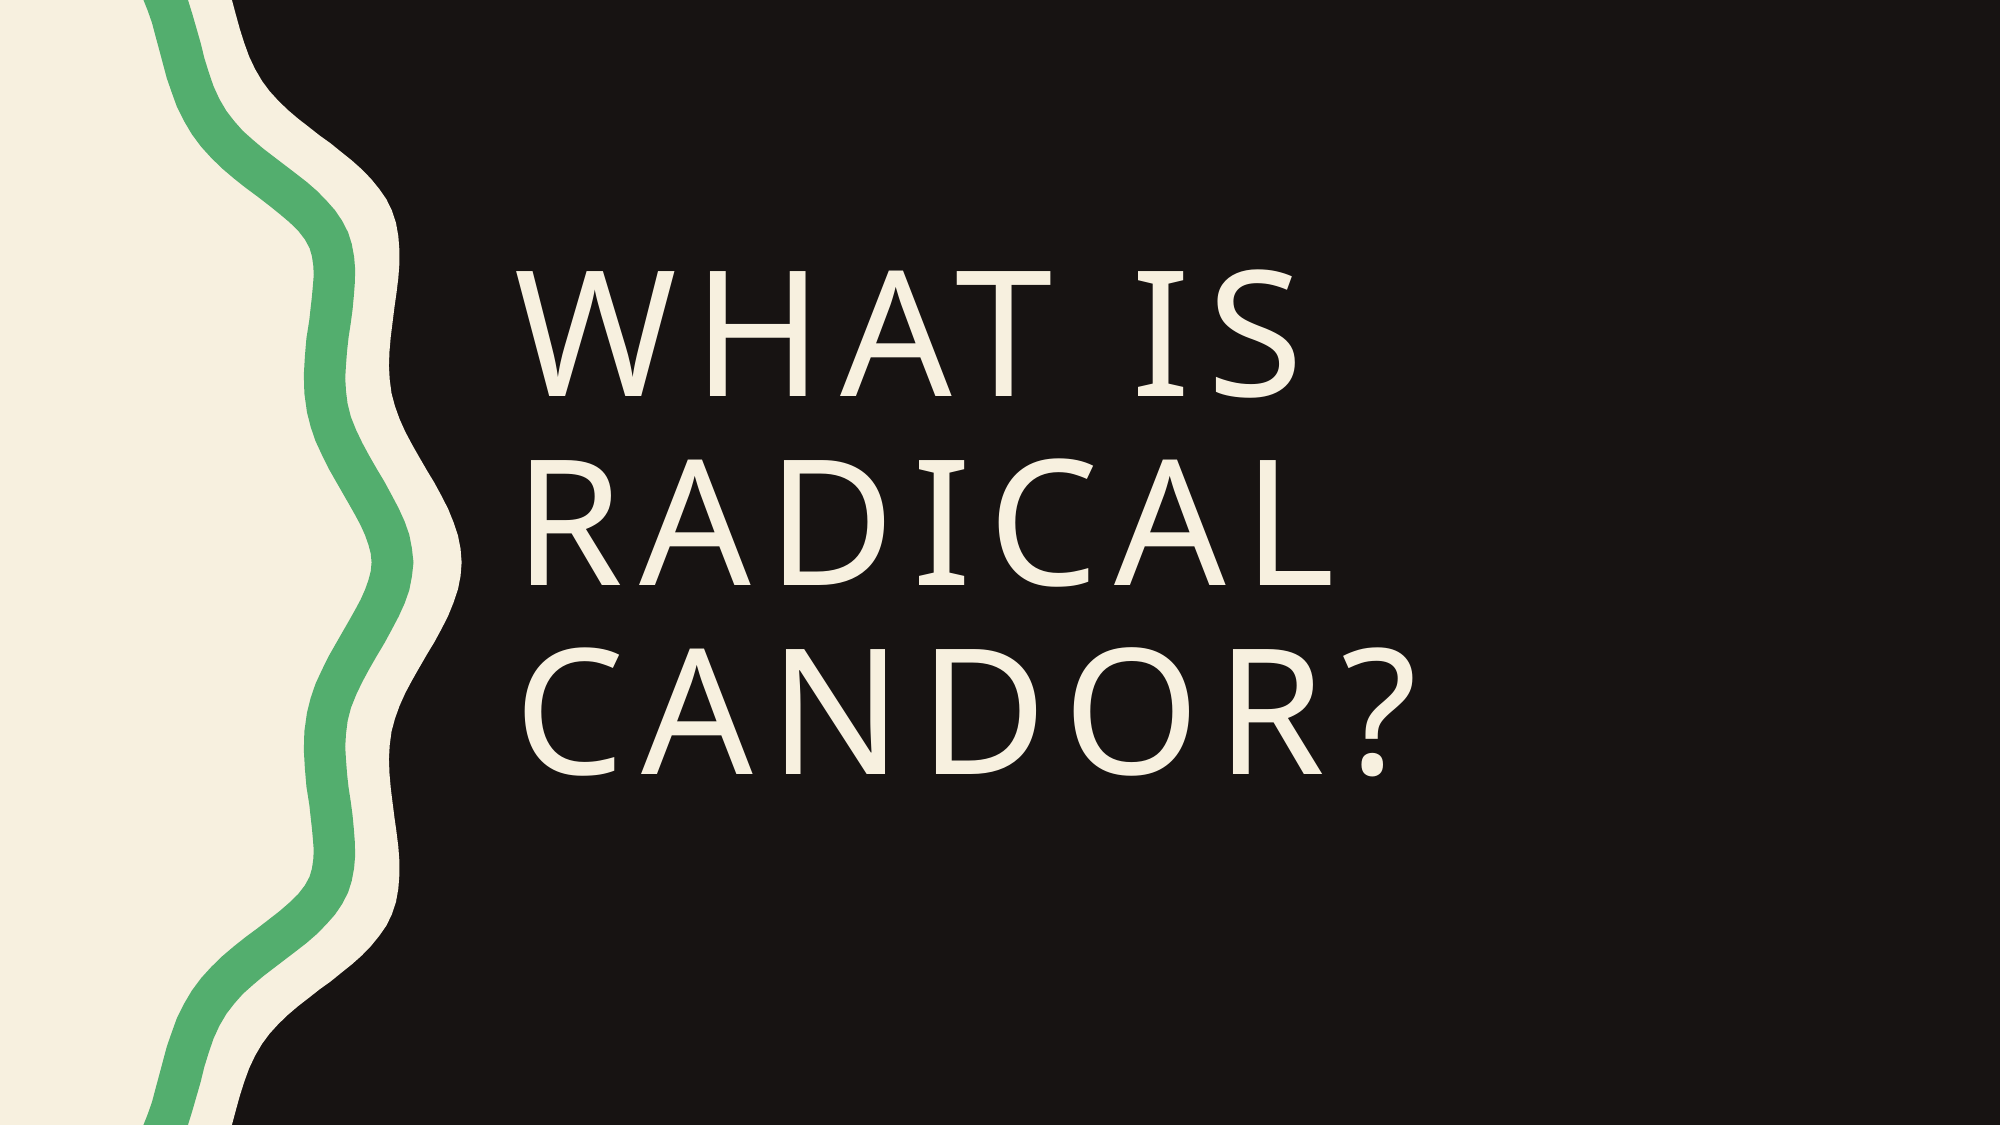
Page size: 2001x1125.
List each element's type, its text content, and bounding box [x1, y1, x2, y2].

title What is radical candor? [499, 153, 2000, 820]
